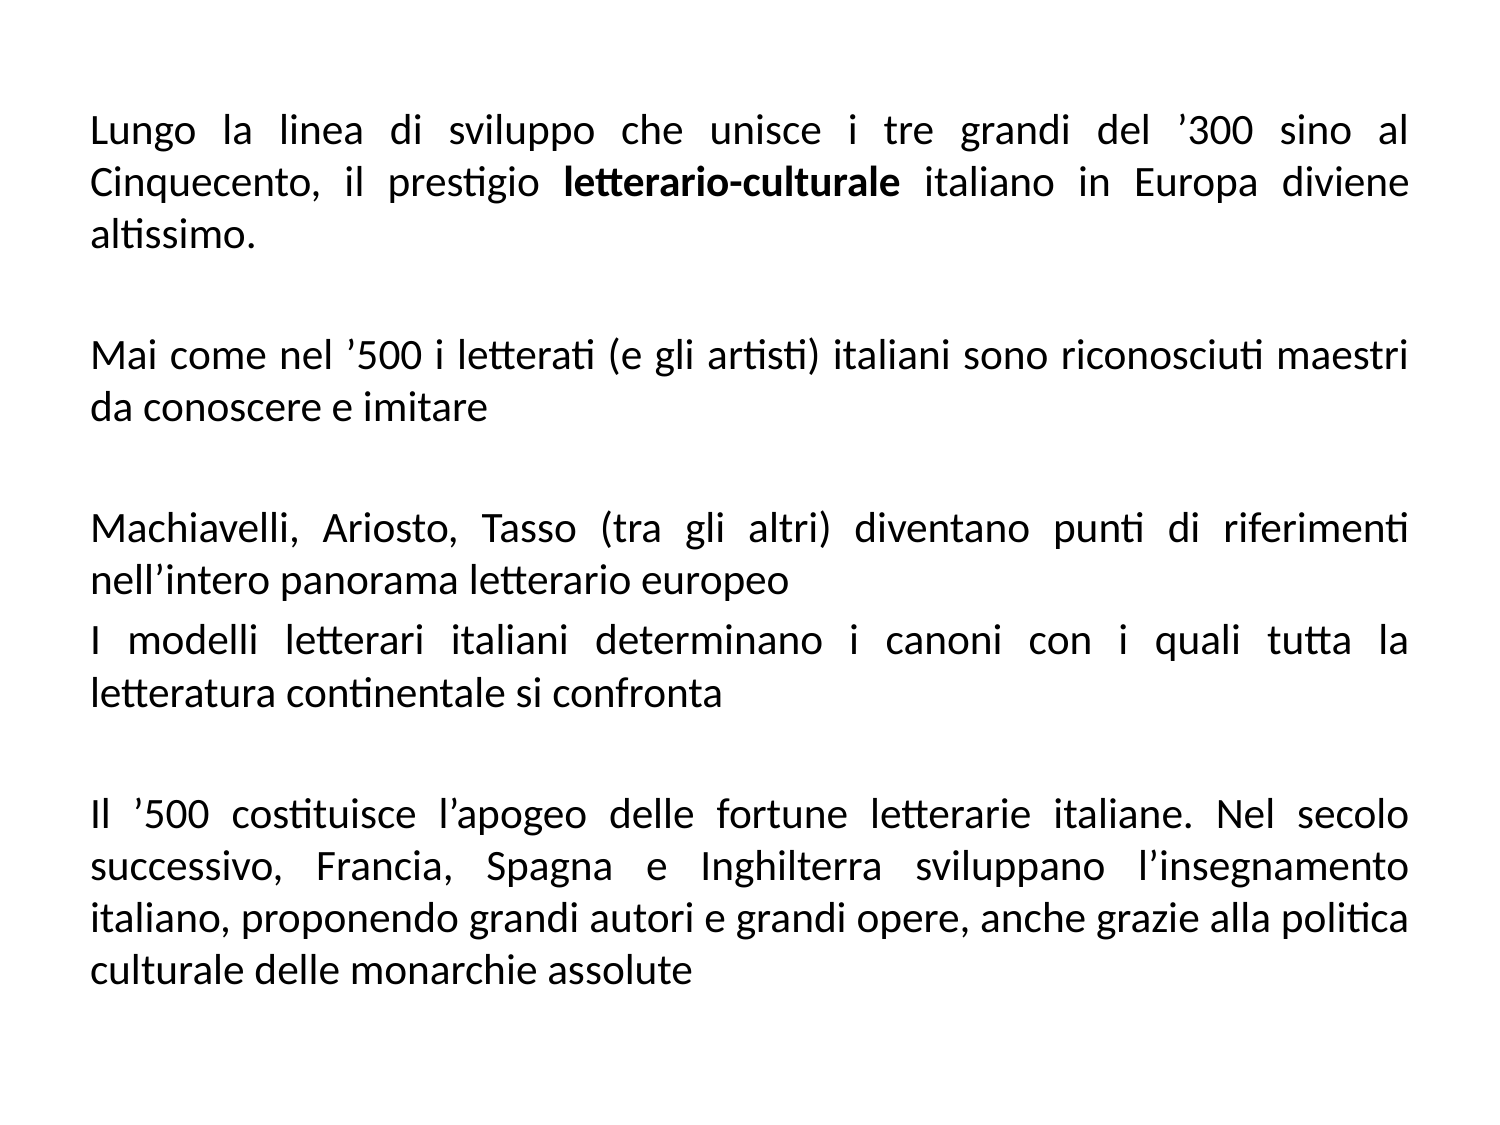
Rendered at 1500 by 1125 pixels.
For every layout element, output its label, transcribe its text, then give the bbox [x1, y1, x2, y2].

list Lungo la linea di sviluppo che unisce i tre grandi del ’300 sino al Cinquecento, il prestigio letterario-culturale italiano in Europa diviene altissimo. Mai come nel ’500 i letterati (e gli artisti) italiani sono riconosciuti maestri da conoscere e imitare Machiavelli, Ariosto, Tasso (tra gli altri) diventano punti di riferimenti nell’intero panorama letterario europeo I modelli letterari italiani determinano i canoni con i quali tutta la letteratura continentale si confronta Il ’500 costituisce l’apogeo delle fortune letterarie italiane. Nel secolo successivo, Francia, Spagna e Inghilterra sviluppano l’insegnamento italiano, proponendo grandi autori e grandi opere, anche grazie alla politica culturale delle monarchie assolute [75, 93, 1425, 1005]
